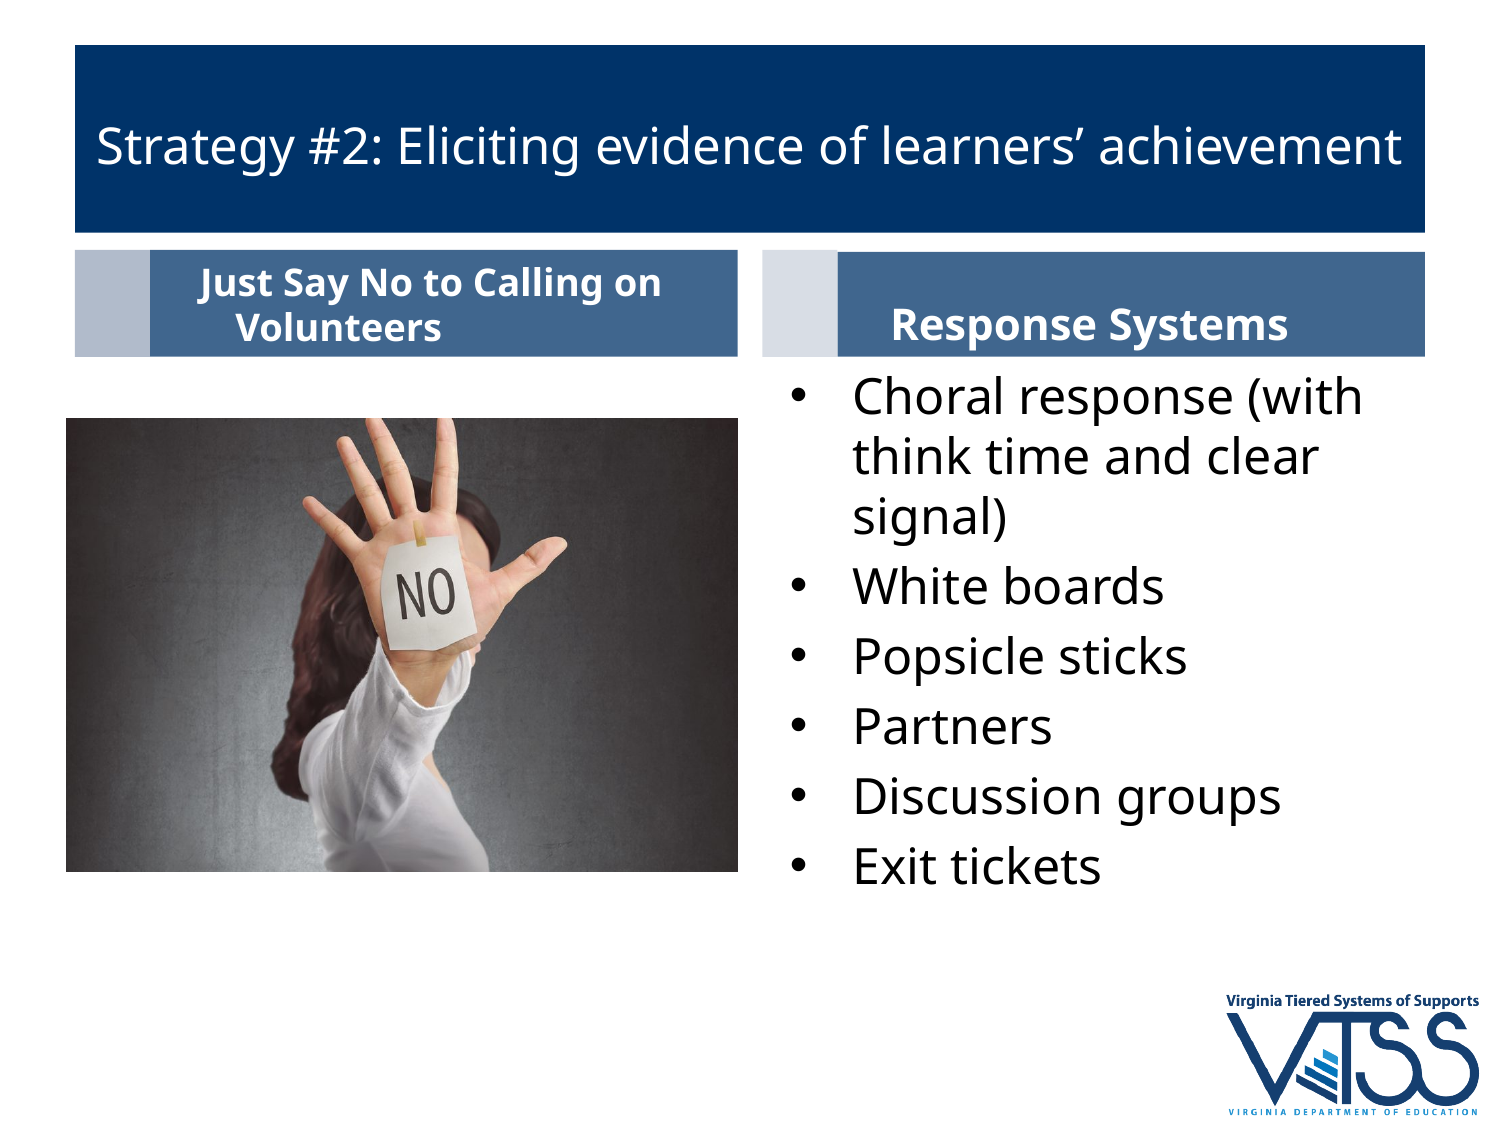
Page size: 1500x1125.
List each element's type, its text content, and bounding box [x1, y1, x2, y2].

title Strategy #2: Eliciting evidence of learners’ achievement [75, 45, 1425, 233]
list Choral response (with think time and clear signal) White boards Popsicle sticks Partners Discussion groups Exit tickets [762, 356, 1425, 1005]
picture [1224, 975, 1481, 1125]
picture [66, 418, 738, 872]
list Just Say No to Calling on Volunteers [150, 249, 738, 357]
list Response Systems [837, 251, 1425, 356]
